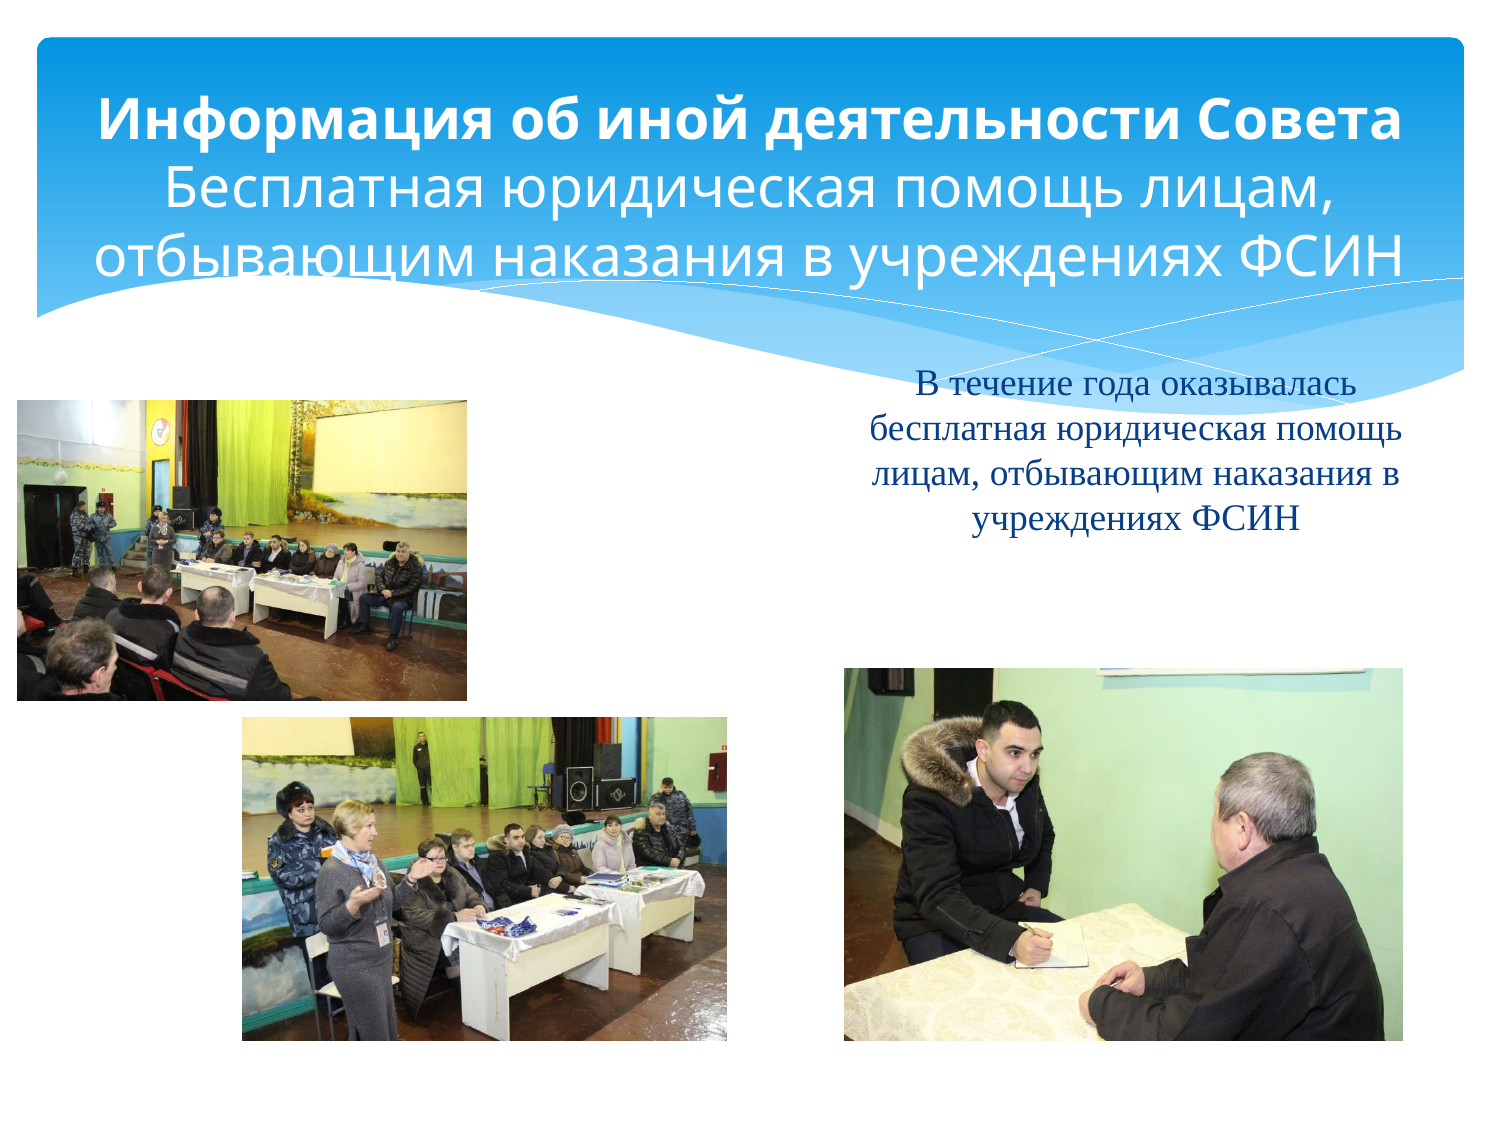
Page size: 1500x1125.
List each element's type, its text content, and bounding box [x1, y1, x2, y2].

title Информация об иной деятельности Совета Бесплатная юридическая помощь лицам, отбывающим наказания в учреждениях ФСИН [75, 55, 1425, 315]
picture [17, 400, 467, 701]
list В течение года оказывалась бесплатная юридическая помощь лицам, отбывающим наказания в учреждениях ФСИН [820, 349, 1452, 687]
picture [844, 668, 1403, 1042]
picture [241, 717, 727, 1042]
